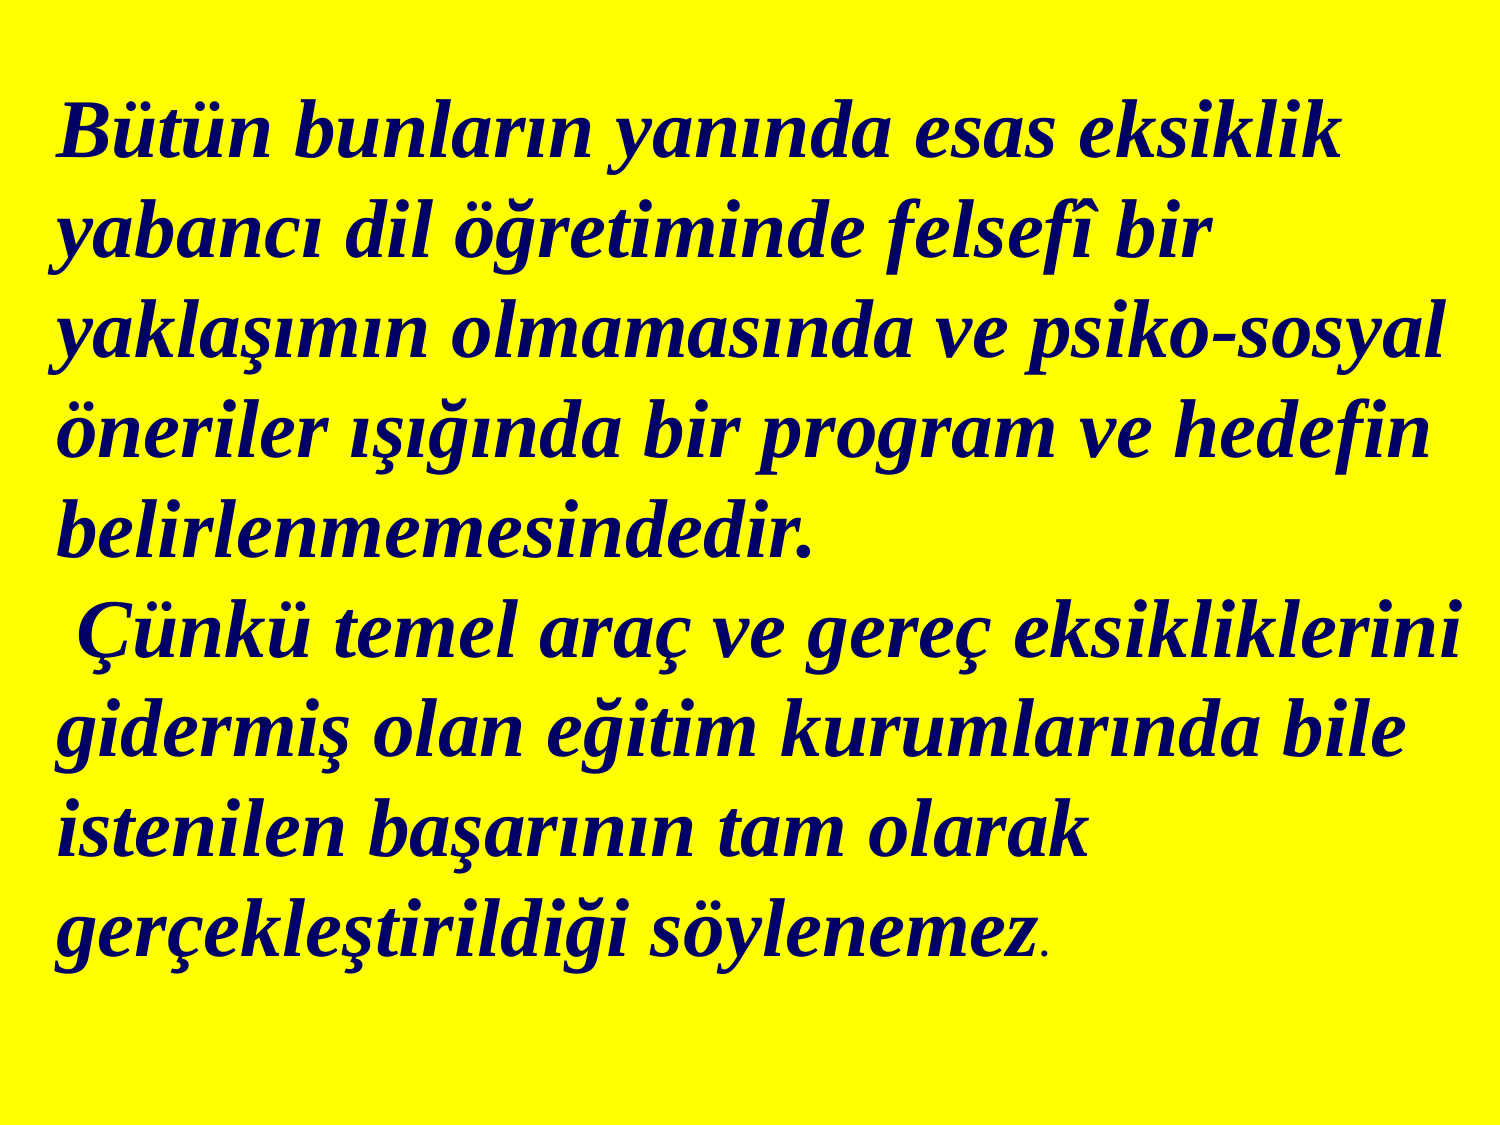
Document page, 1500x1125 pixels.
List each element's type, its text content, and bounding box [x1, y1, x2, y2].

text_box Bütün bunların yanında esas eksiklik yabancı dil öğretiminde felsefî bir yaklaşımın olmamasında ve psiko-sosyal öneriler ışığında bir program ve hedefin belirlenmemesindedir. Çünkü temel araç ve gereç eksikliklerini gidermiş olan eğitim kurumlarında bile istenilen başarının tam olarak gerçekleştirildiği söylenemez. [41, 66, 1500, 981]
